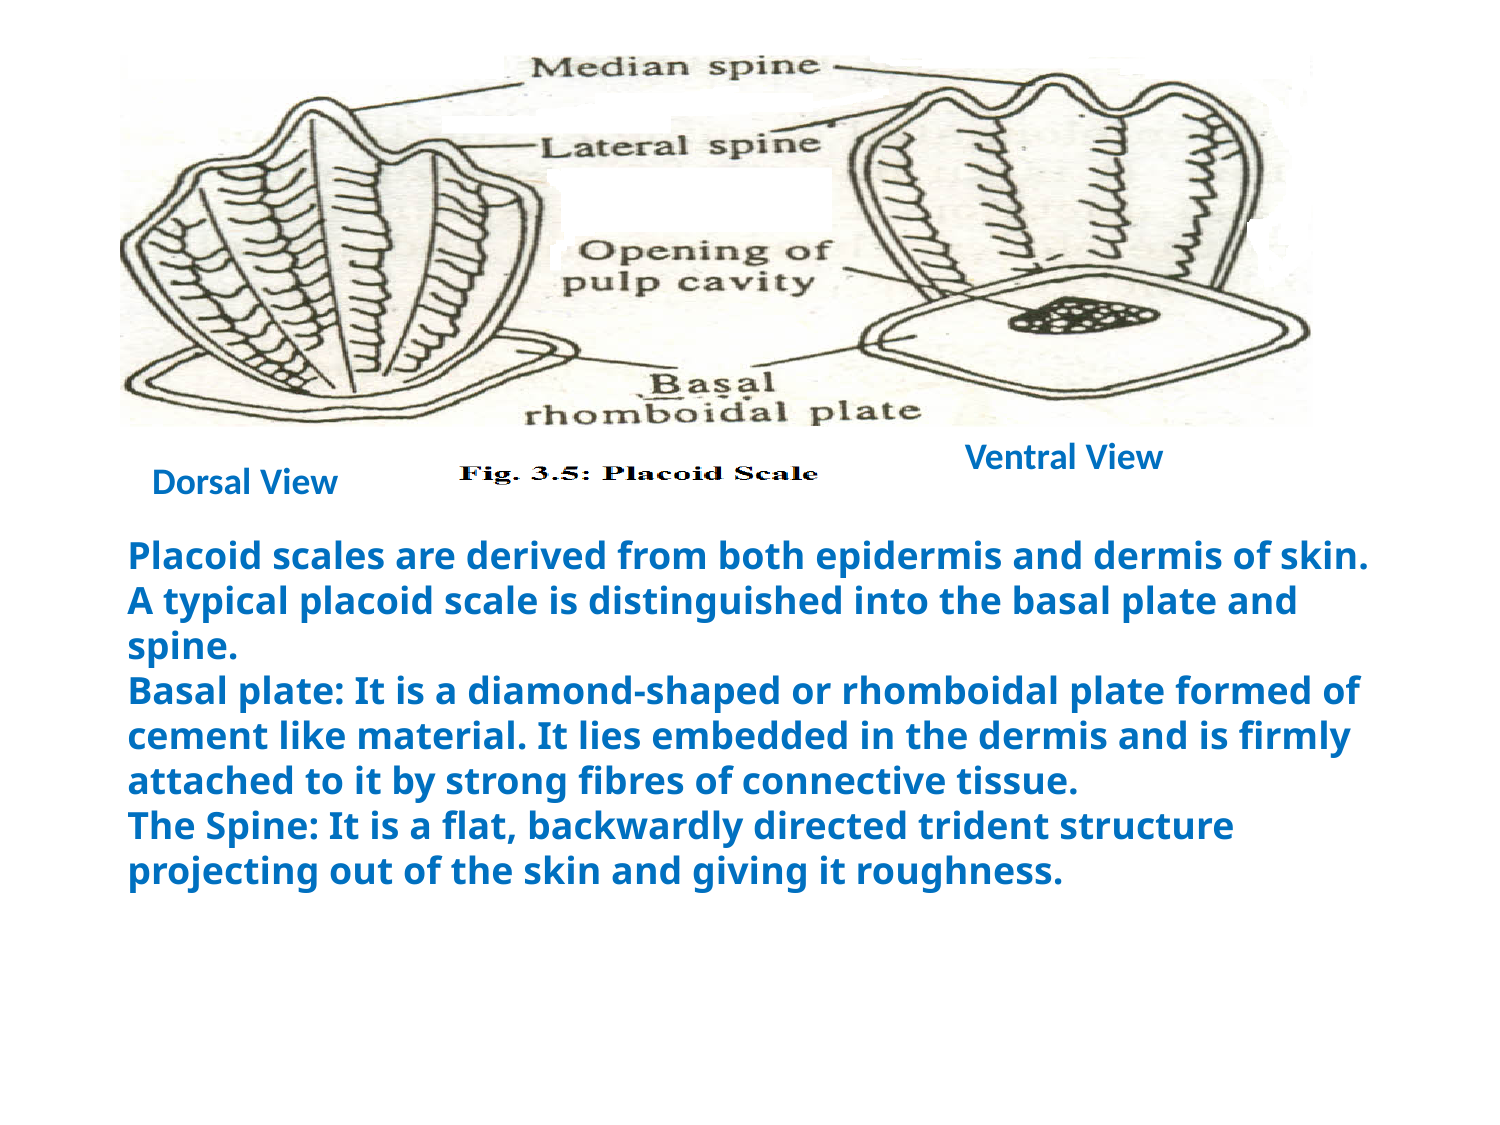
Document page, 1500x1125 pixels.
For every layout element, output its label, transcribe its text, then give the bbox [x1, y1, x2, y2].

picture [112, 37, 1338, 513]
text_box Placoid scales are derived from both epidermis and dermis of skin. A typical placoid scale is distinguished into the basal plate and spine. Basal plate: It is a diamond-shaped or rhomboidal plate formed of cement like material. It lies embedded in the dermis and is firmly attached to it by strong fibres of connective tissue. The Spine: It is a flat, backwardly directed trident structure projecting out of the skin and giving it roughness. [112, 524, 1425, 990]
